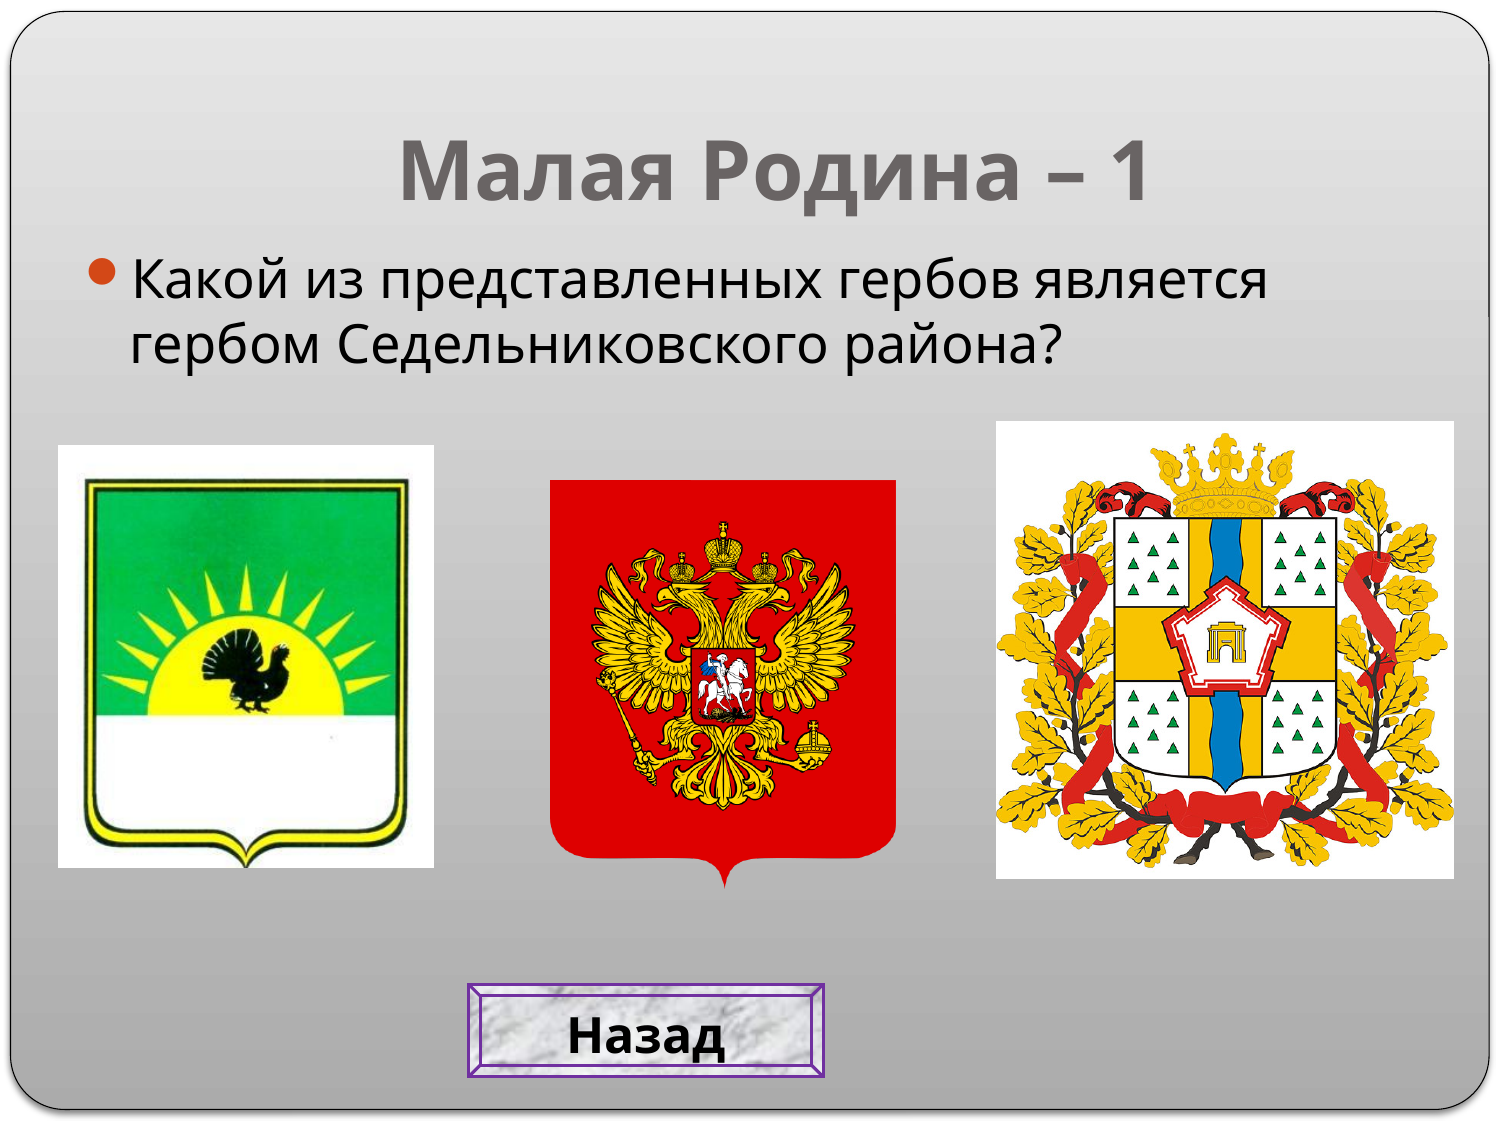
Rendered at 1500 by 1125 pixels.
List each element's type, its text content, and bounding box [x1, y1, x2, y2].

text_box Назад [468, 984, 824, 1077]
picture [995, 421, 1454, 880]
picture [550, 480, 896, 890]
title Малая Родина – 1 [150, 45, 1425, 233]
list Какой из представленных гербов является гербом Седельниковского района? [70, 237, 1442, 411]
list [58, 445, 434, 869]
